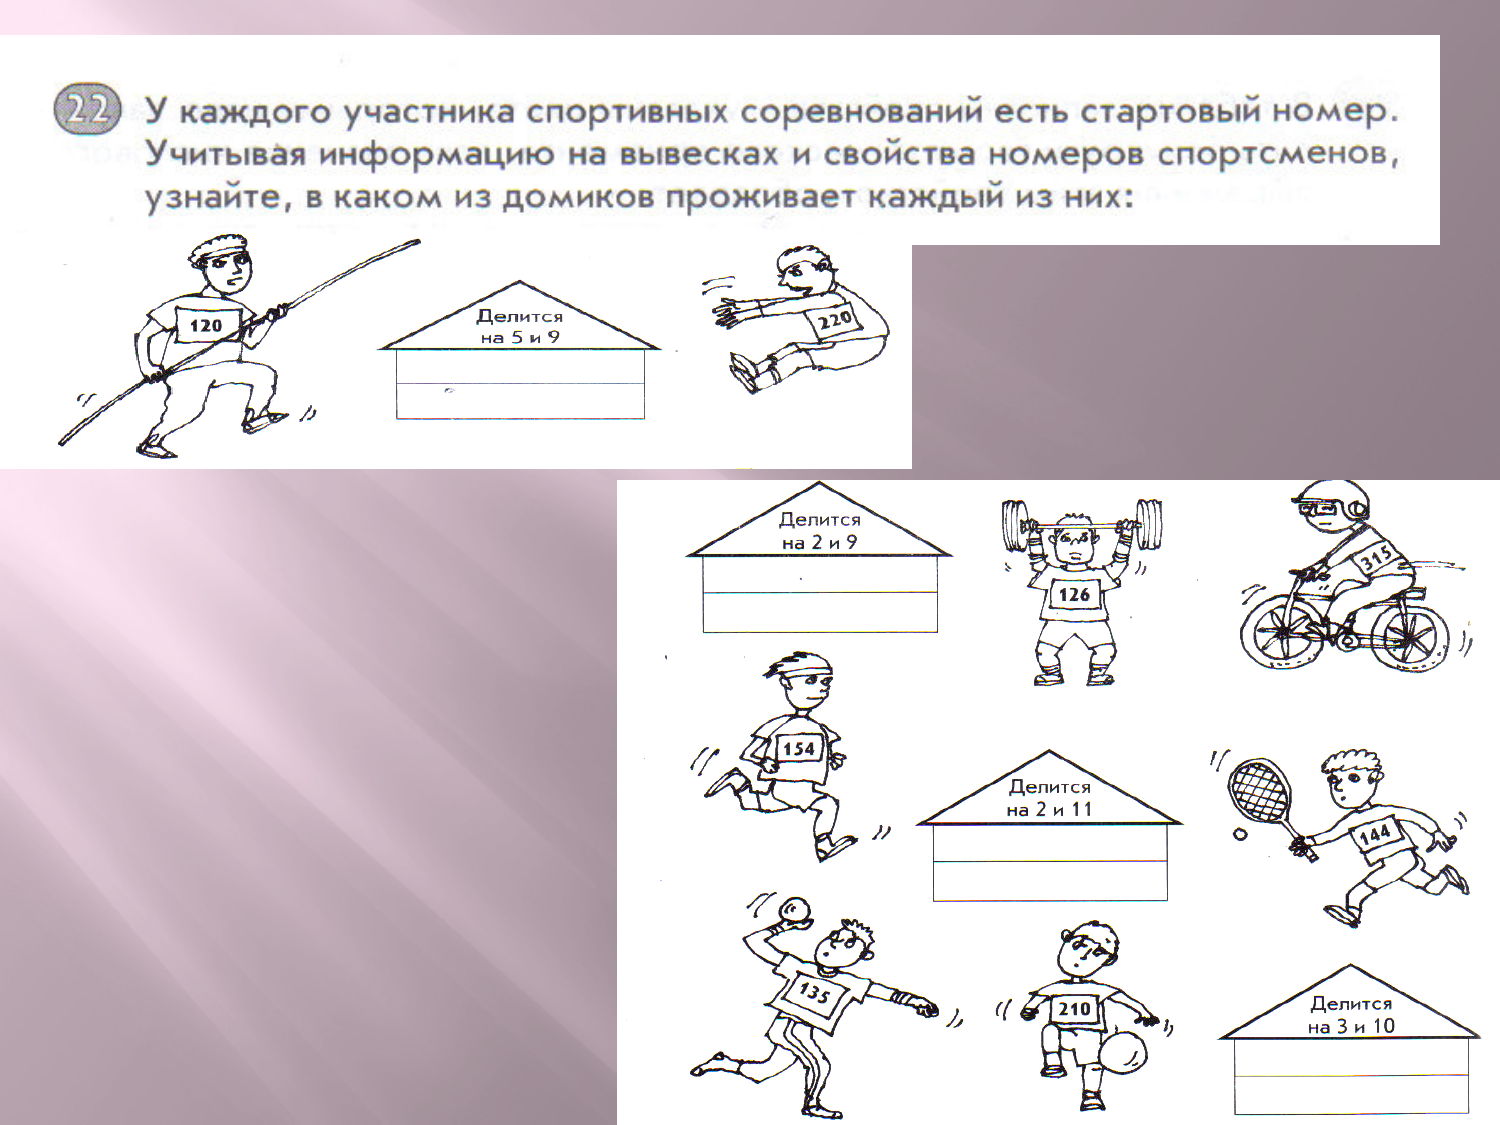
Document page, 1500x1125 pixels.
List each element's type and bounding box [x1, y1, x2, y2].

picture [616, 480, 1500, 1125]
picture [0, 34, 1440, 469]
